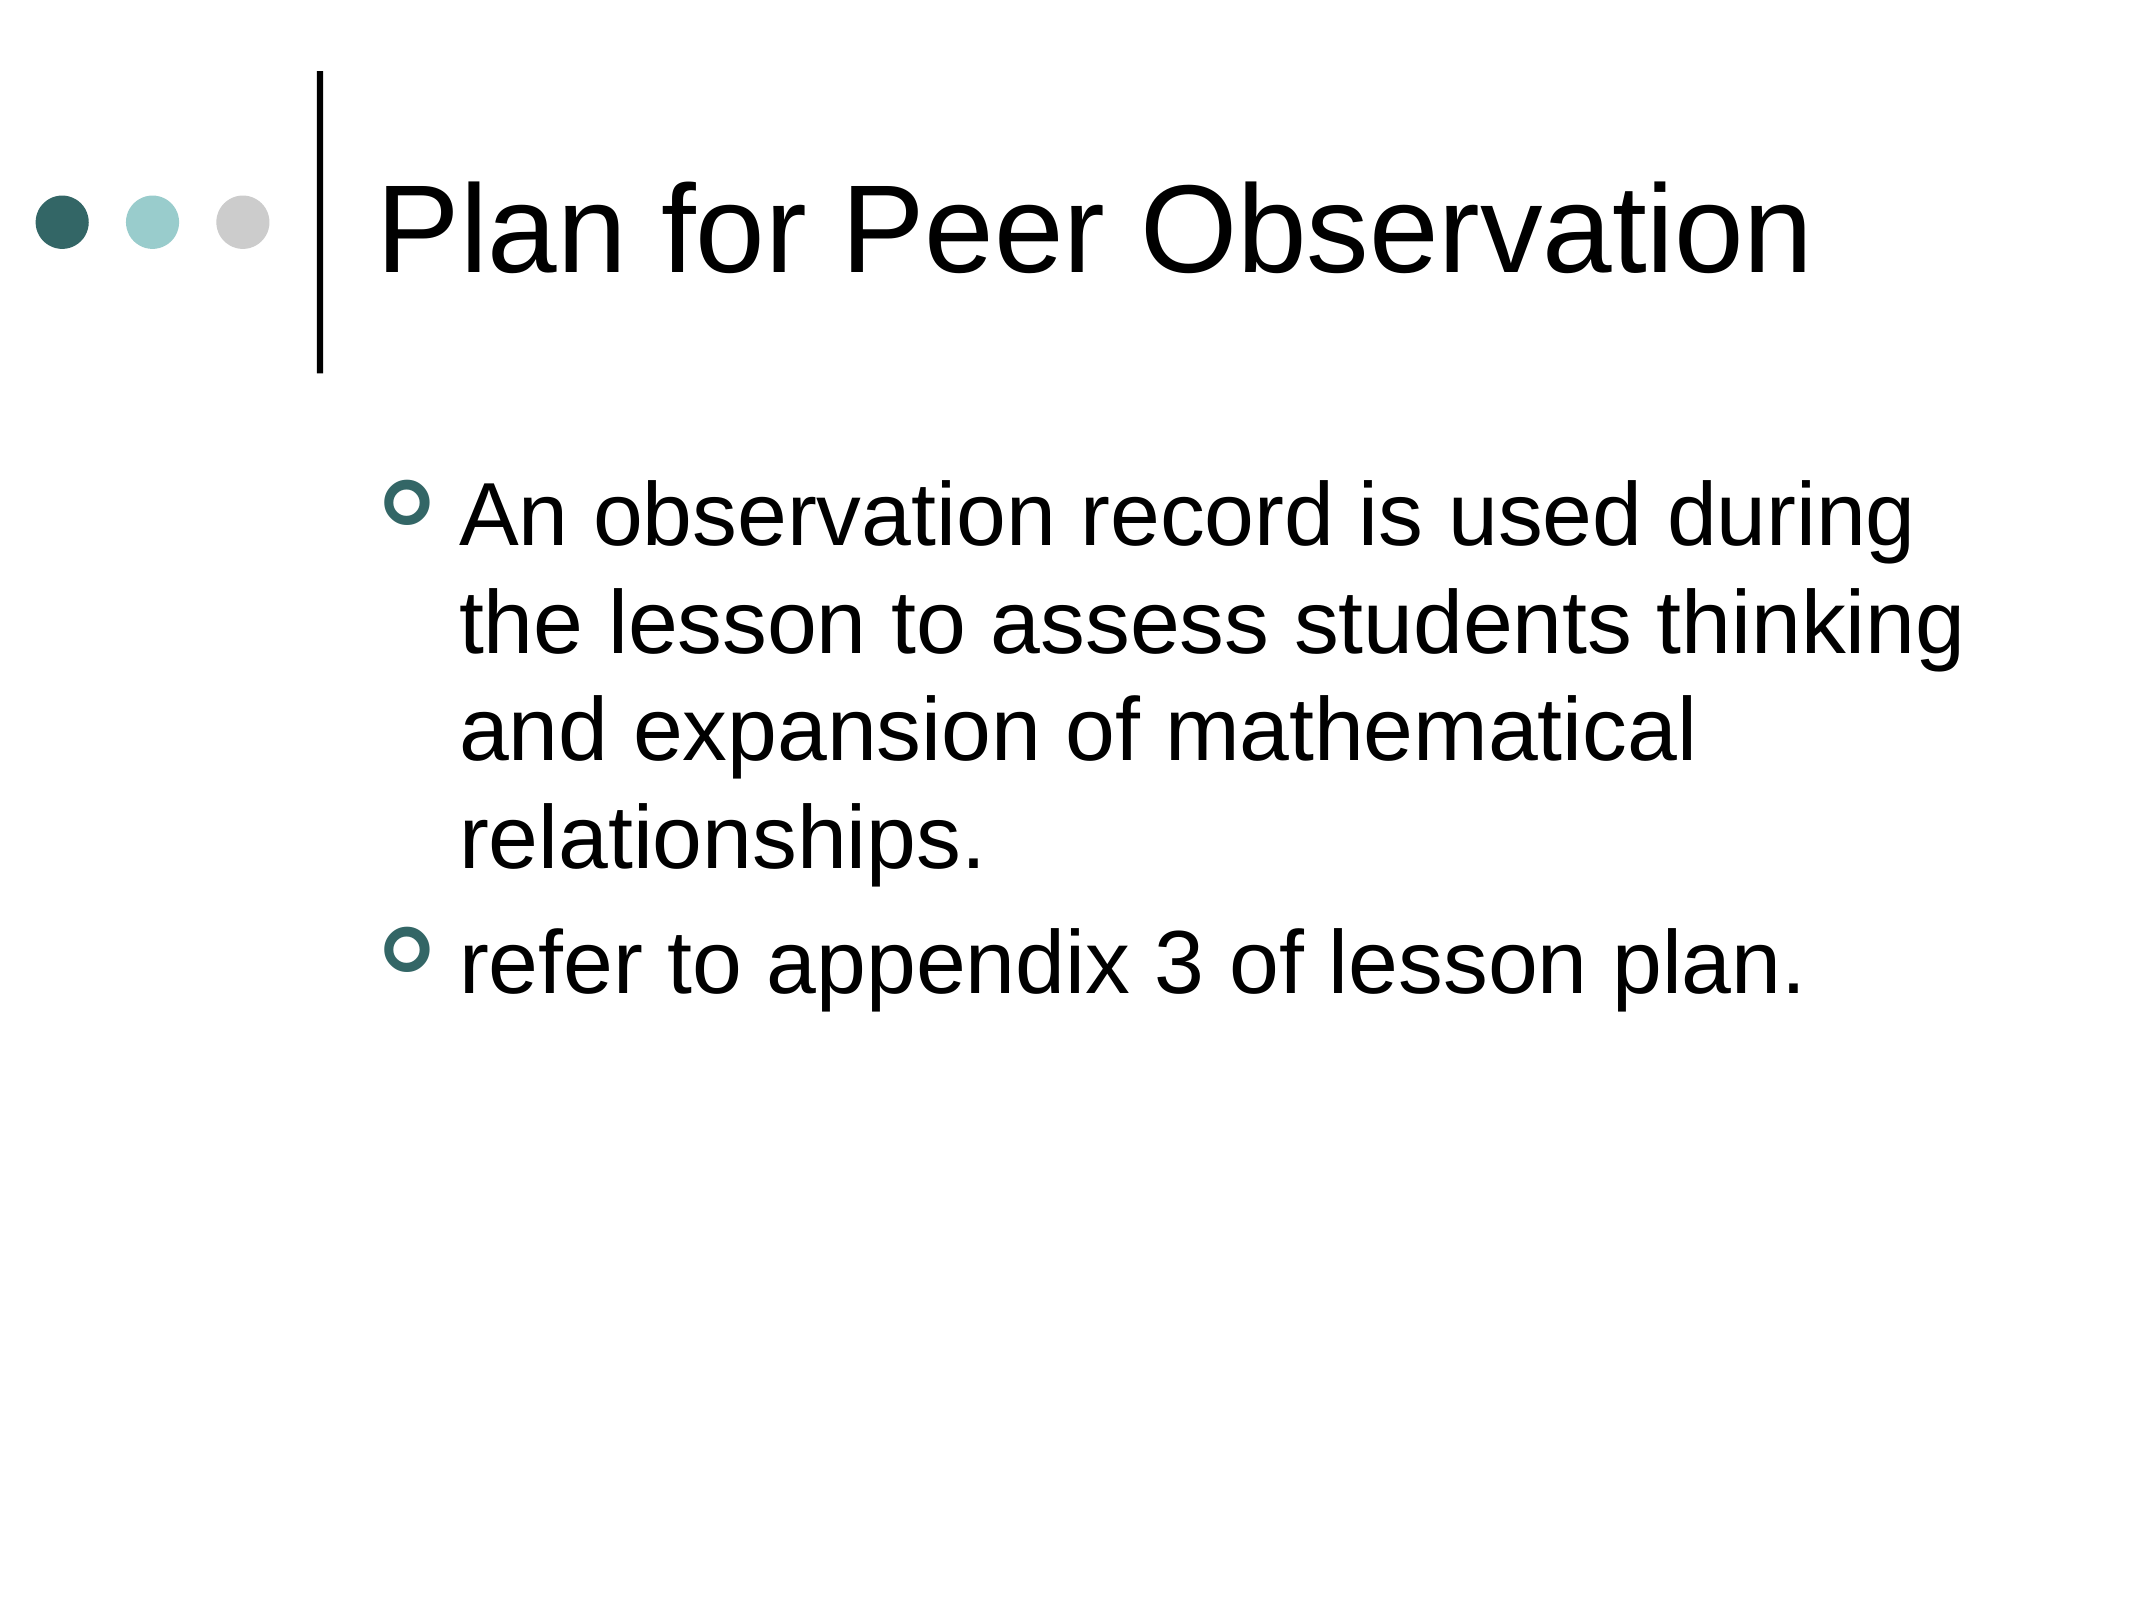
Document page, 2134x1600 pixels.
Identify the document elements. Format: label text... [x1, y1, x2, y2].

title Plan for Peer Observation [355, 44, 1992, 402]
list An observation record is used during the lesson to assess students thinking and expansion of mathematical relationships. refer to appendix 3 of lesson plan. [357, 445, 1994, 1406]
